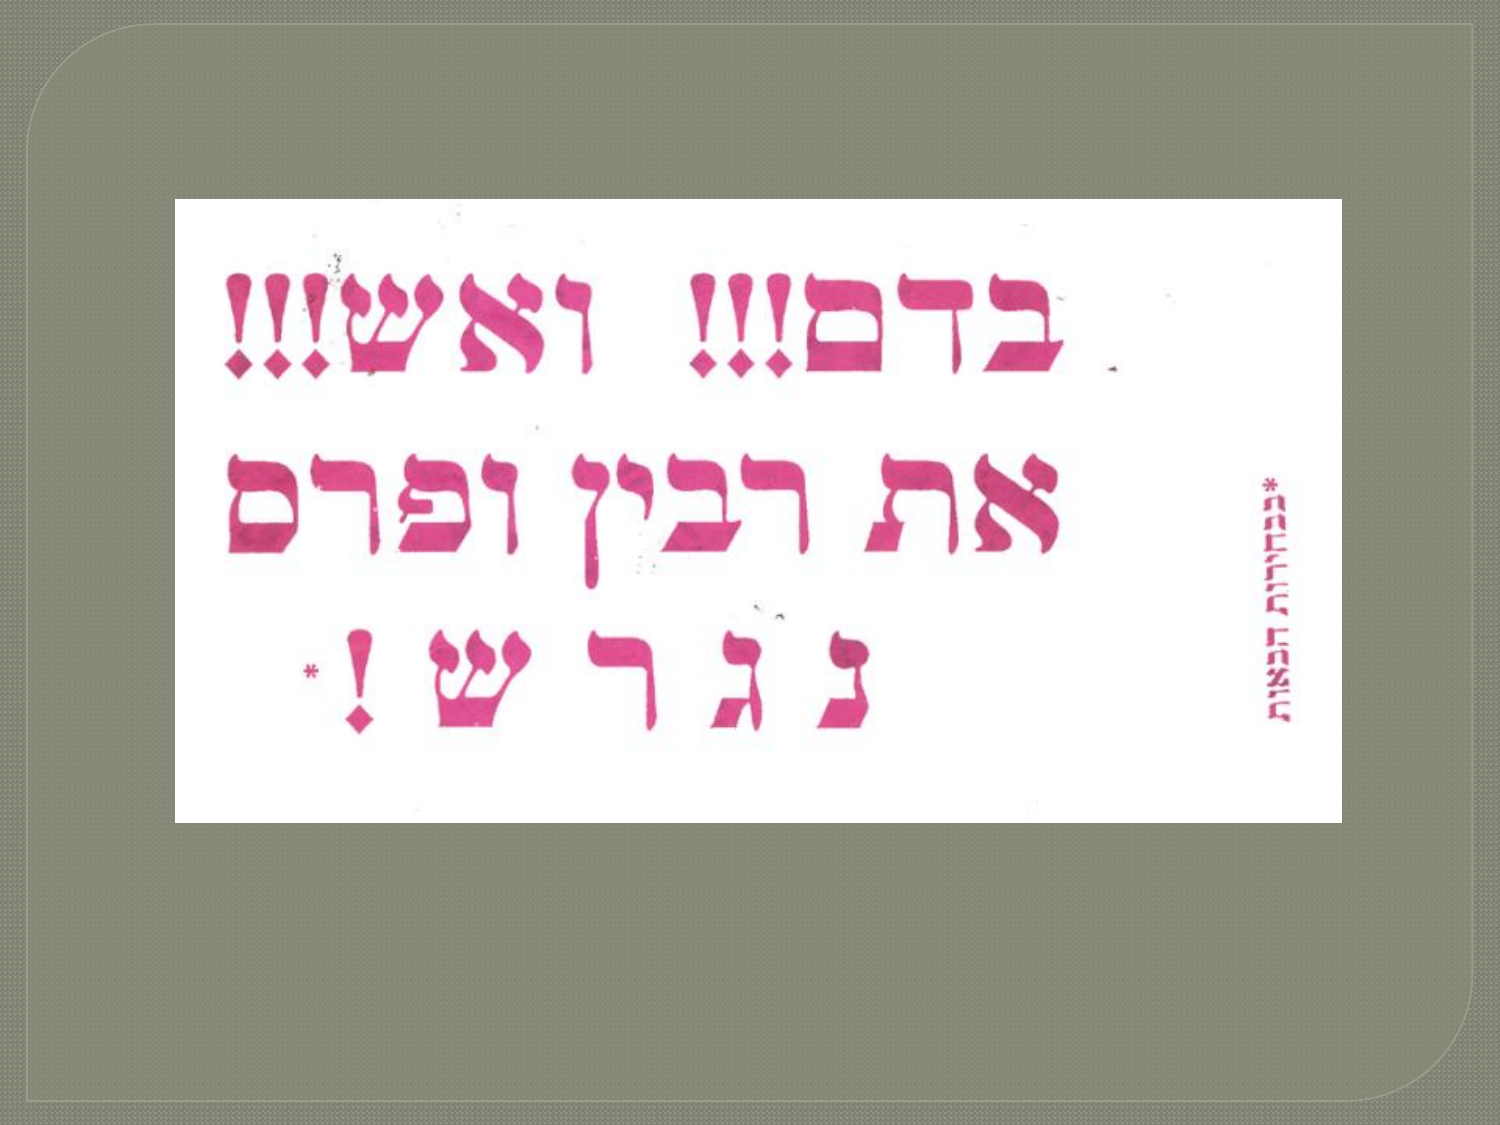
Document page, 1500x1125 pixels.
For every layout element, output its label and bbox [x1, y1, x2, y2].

picture [175, 198, 1342, 823]
